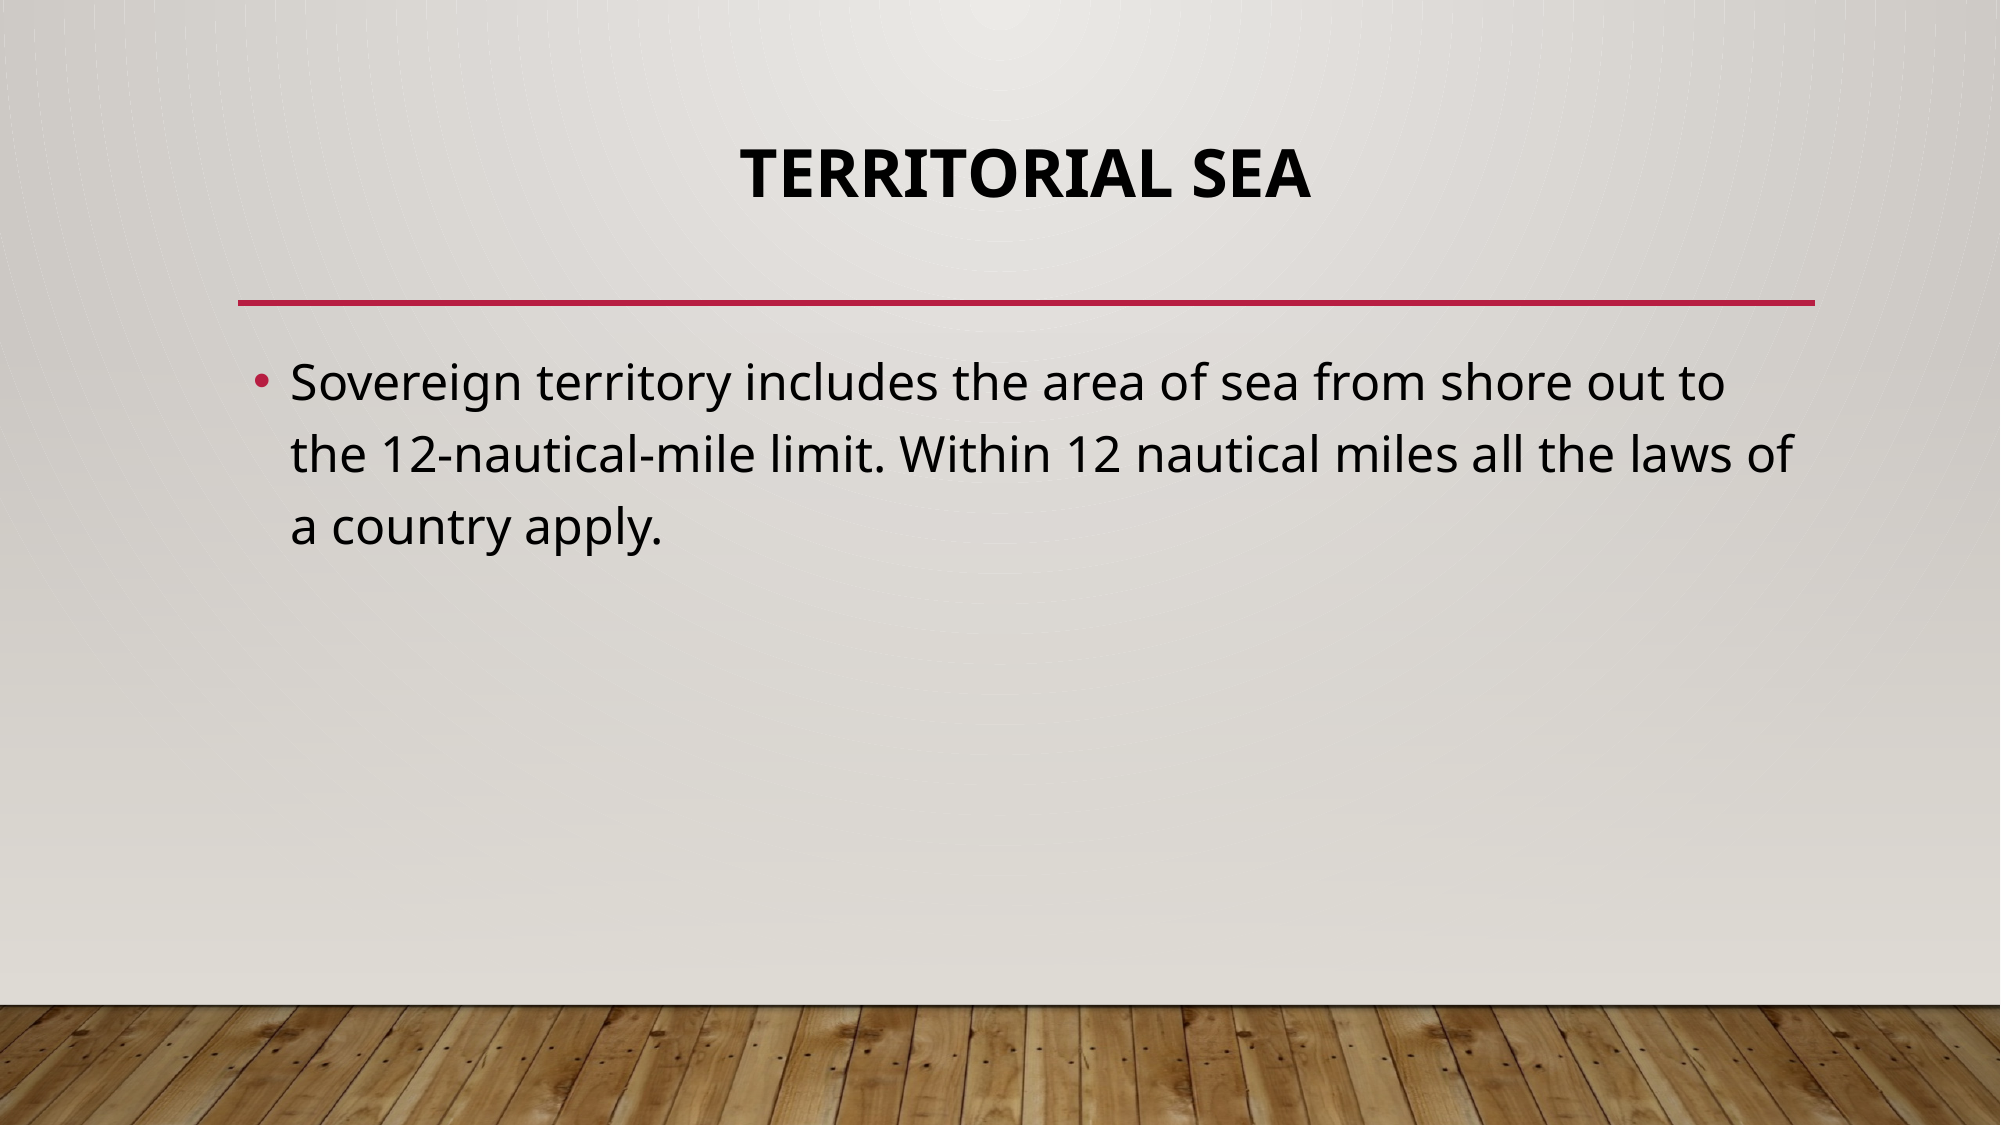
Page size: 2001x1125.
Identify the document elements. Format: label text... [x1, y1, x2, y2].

title Territorial sea [238, 131, 1814, 305]
picture [0, 1005, 2000, 1125]
list Sovereign territory includes the area of sea from shore out to the 12-nautical-mile limit. Within 12 nautical miles all the laws of a country apply. [238, 330, 1814, 897]
